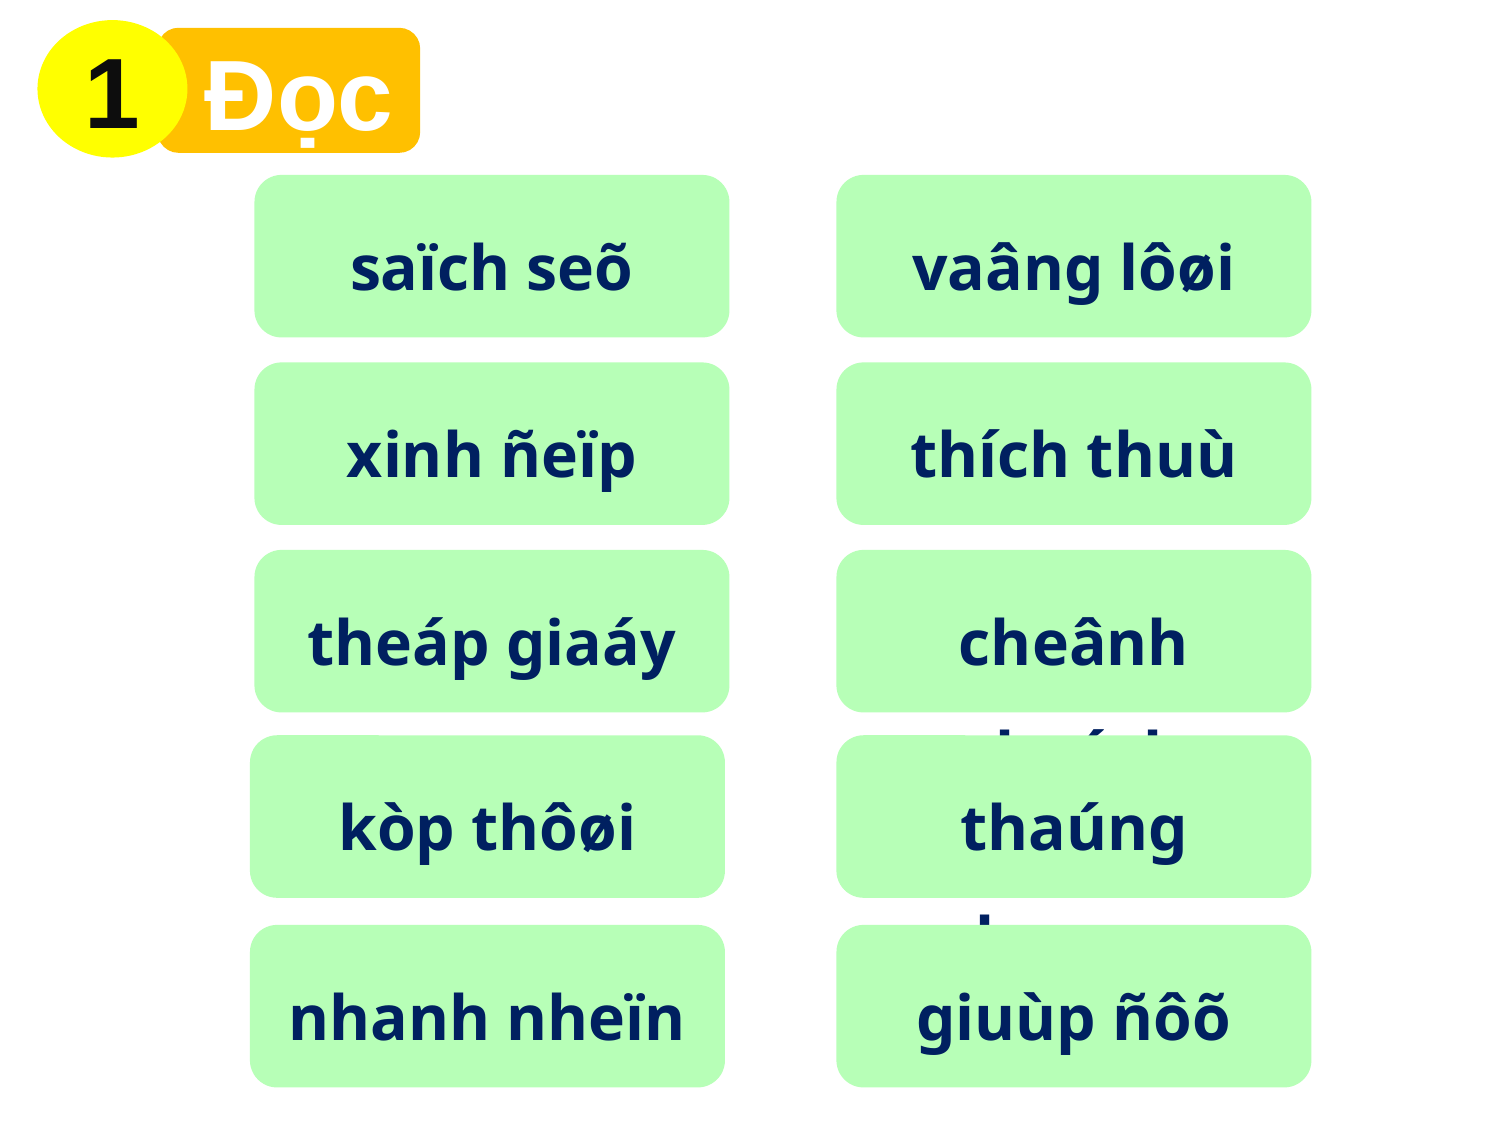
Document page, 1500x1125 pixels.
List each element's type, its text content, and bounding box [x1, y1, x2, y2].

text_box giuùp ñôõ [836, 924, 1312, 1088]
text_box saïch seõ [254, 174, 730, 338]
text_box kòp thôøi [249, 735, 725, 898]
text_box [37, 19, 421, 158]
text_box vaâng lôøi [836, 174, 1312, 338]
text_box nhanh nheïn [249, 924, 725, 1088]
text_box cheânh cheách [836, 549, 1312, 713]
text_box xinh ñeïp [254, 362, 730, 525]
text_box theáp giaáy [254, 549, 730, 713]
text_box thaúng haøng [836, 735, 1312, 898]
text_box thích thuù [836, 362, 1312, 525]
